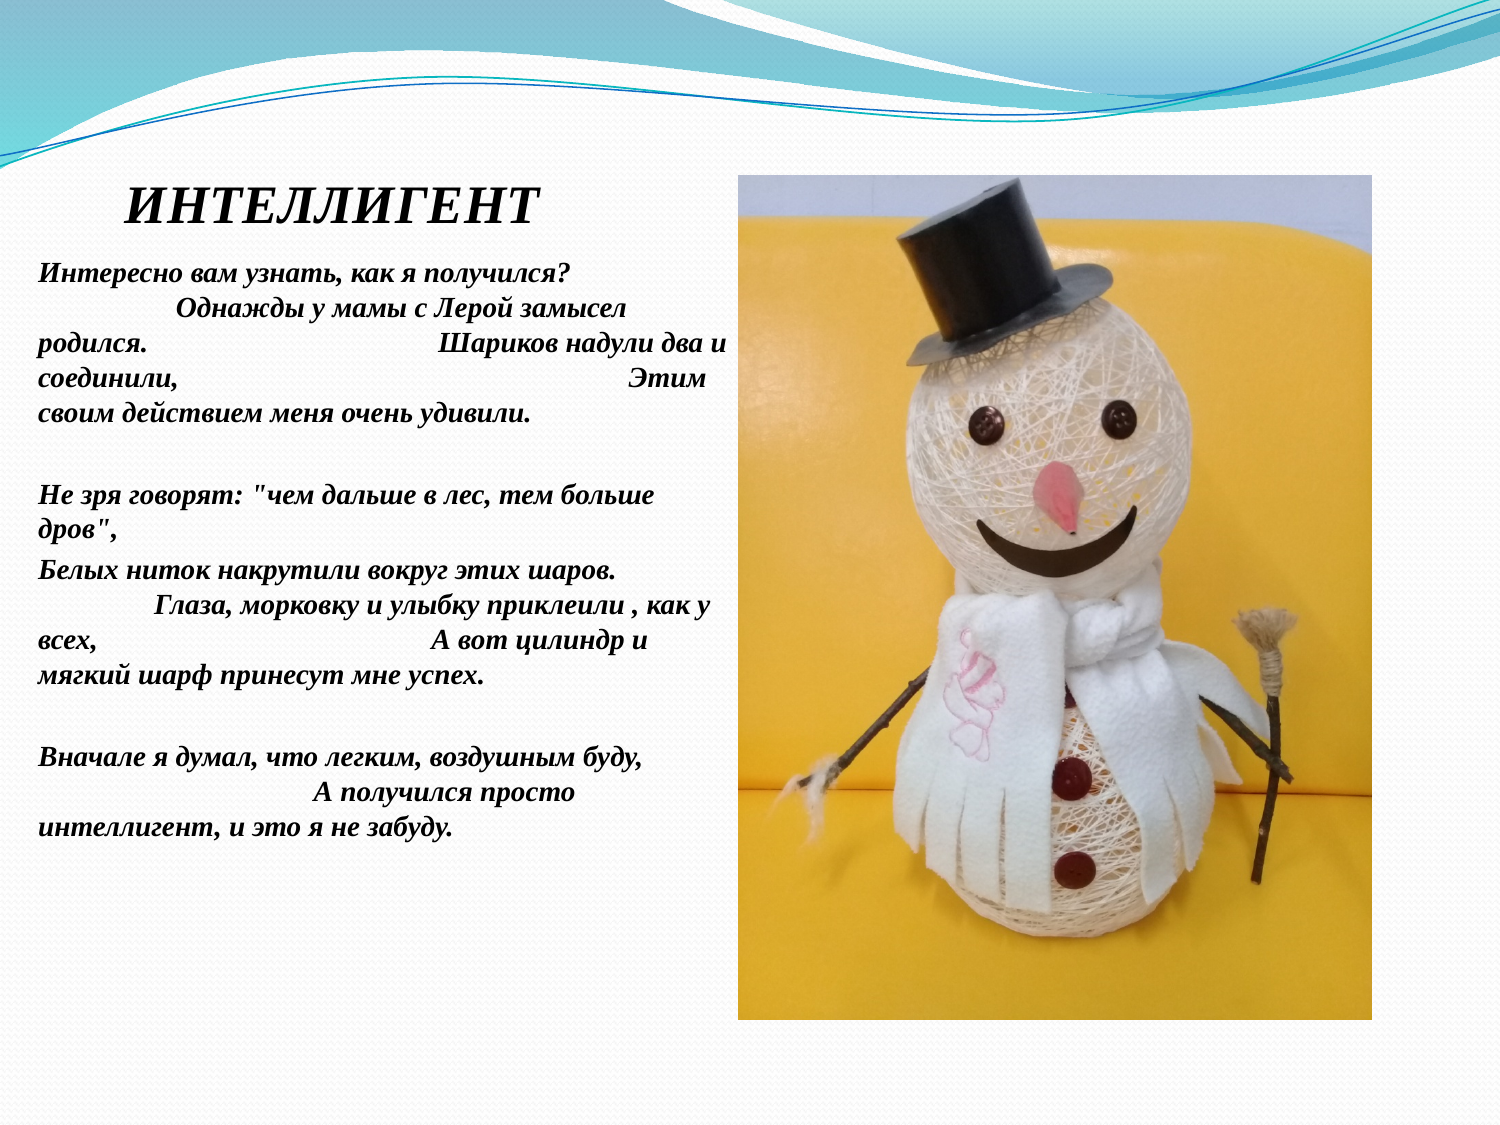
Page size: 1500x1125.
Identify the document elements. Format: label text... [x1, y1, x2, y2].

title ИНТЕЛЛИГЕНТ [112, 105, 563, 235]
list Интересно вам узнать, как я получился? Однажды у мамы с Лерой замысел родился. Шариков надули два и соединили, Этим своим действием меня очень удивили. Не зря говорят: "чем дальше в лес, тем больше дров", Белых ниток накрутили вокруг этих шаров. Глаза, морковку и улыбку приклеили , как у всех, А вот цилиндр и мягкий шарф принесут мне успех. Вначале я думал, что легким, воздушным буду, А получился просто интеллигент, и это я не забуду. [35, 246, 732, 1025]
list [737, 175, 1372, 1020]
